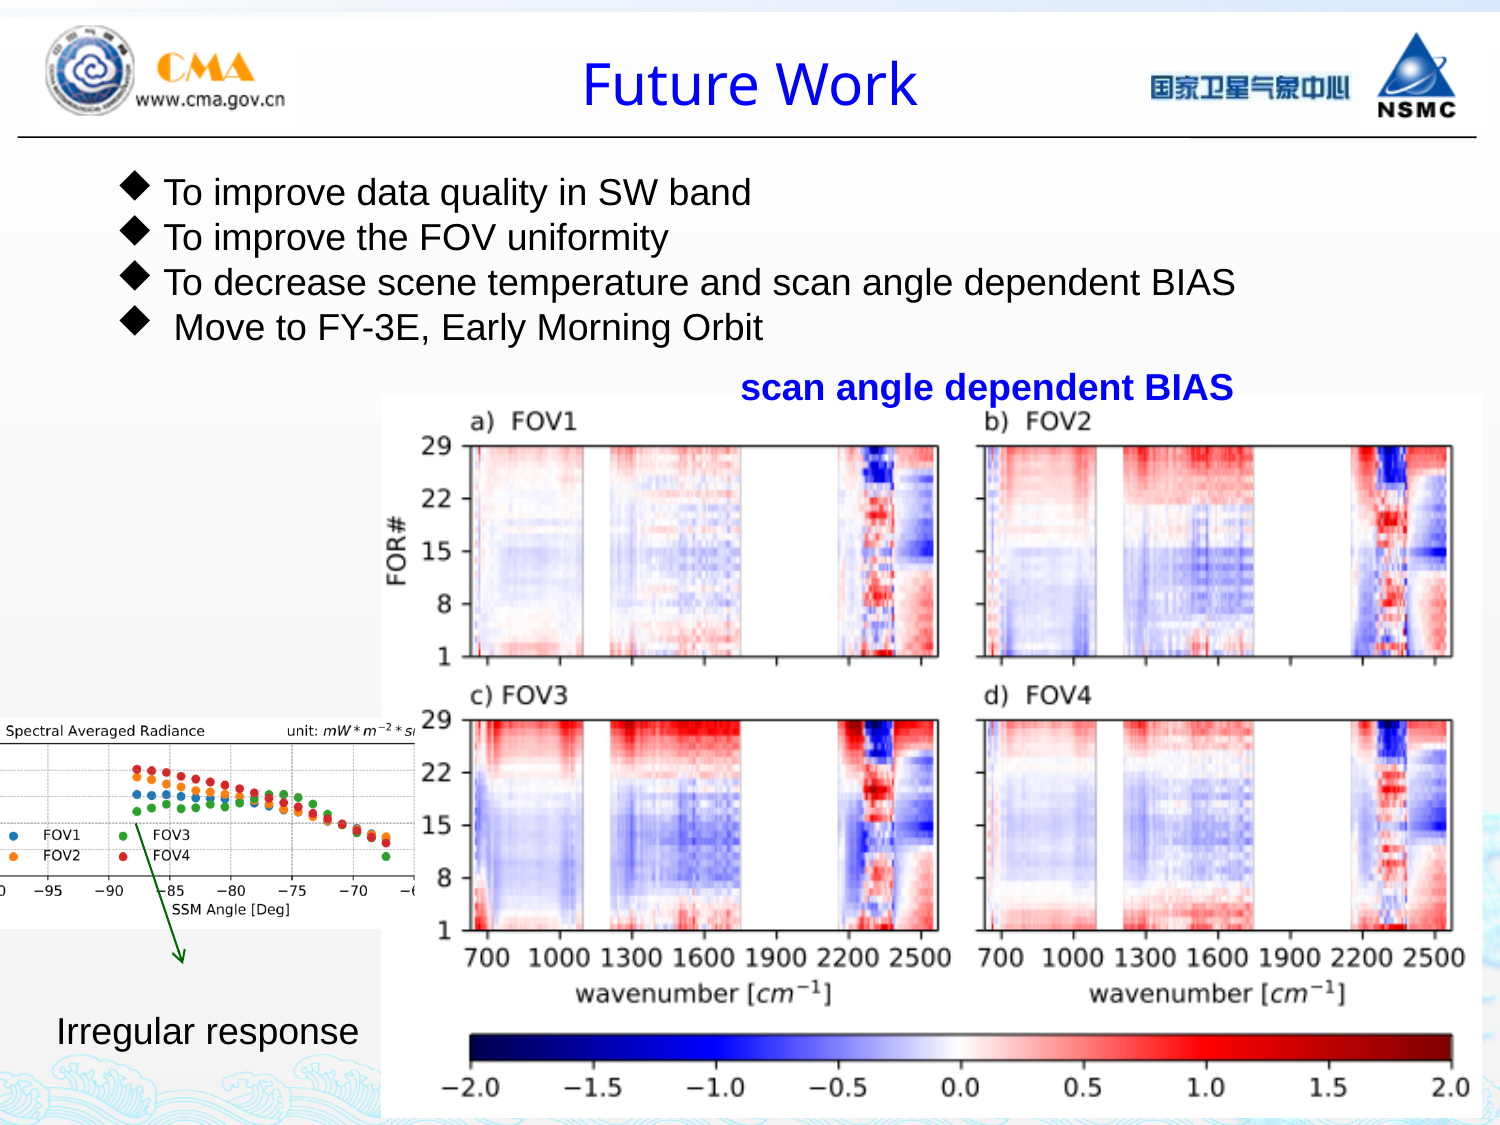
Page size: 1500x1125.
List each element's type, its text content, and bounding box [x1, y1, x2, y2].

picture [41, 24, 299, 124]
picture [1363, 24, 1486, 131]
picture [1223, 71, 1352, 102]
text_box scan angle dependent BIAS [725, 355, 1250, 394]
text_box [135, 822, 184, 965]
text_box Future Work [277, 39, 1223, 125]
text_box To improve data quality in SW band To improve the FOV uniformity To decrease scene temperature and scan angle dependent BIAS Move to FY-3E, Early Morning Orbit [101, 160, 1252, 356]
picture [0, 394, 1483, 1119]
text_box Irregular response [41, 999, 380, 1060]
